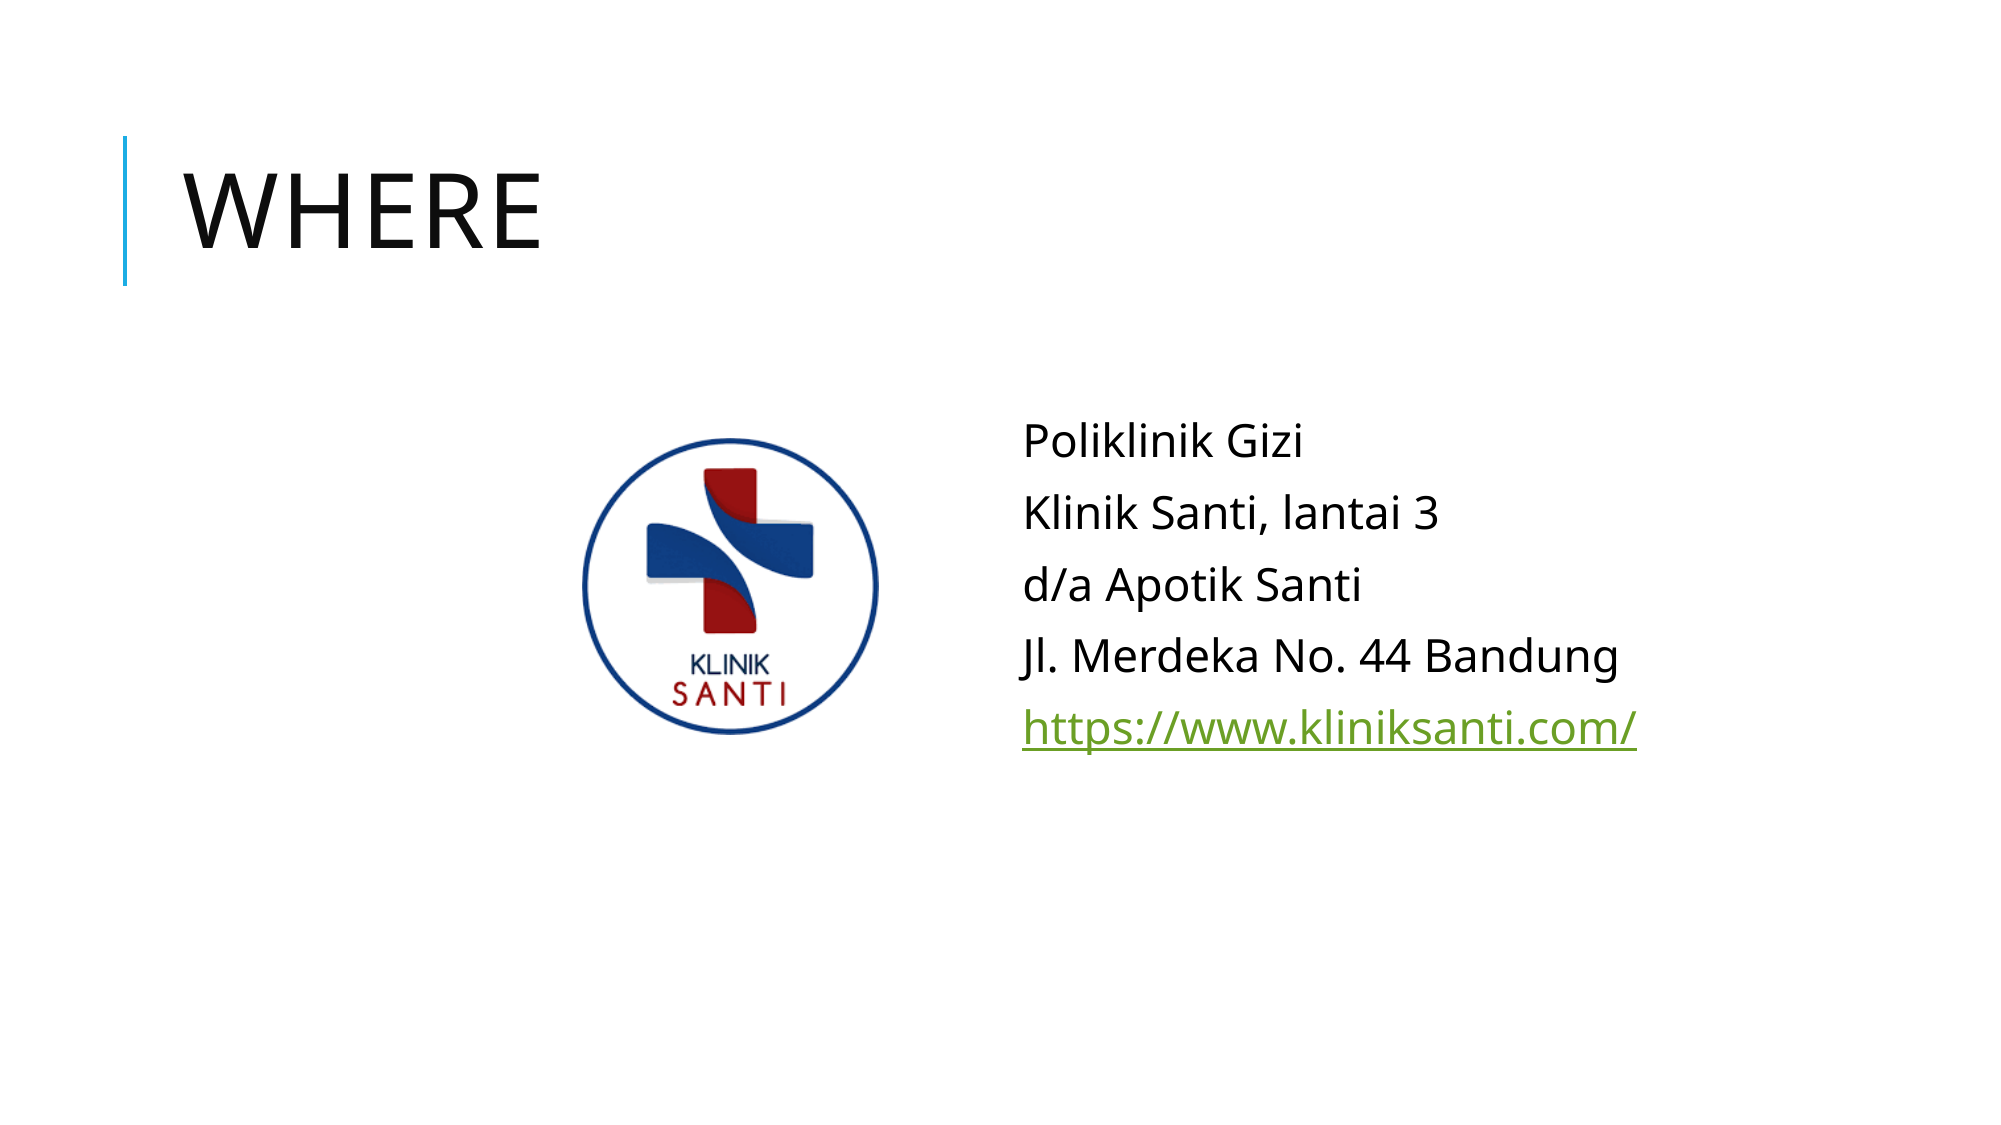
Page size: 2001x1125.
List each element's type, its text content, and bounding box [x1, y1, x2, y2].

picture [582, 438, 879, 735]
list Poliklinik Gizi Klinik Santi, lantai 3 d/a Apotik Santi Jl. Merdeka No. 44 Bandung https://www.kliniksanti.com/ [999, 404, 1780, 1065]
title where [168, 96, 1763, 342]
